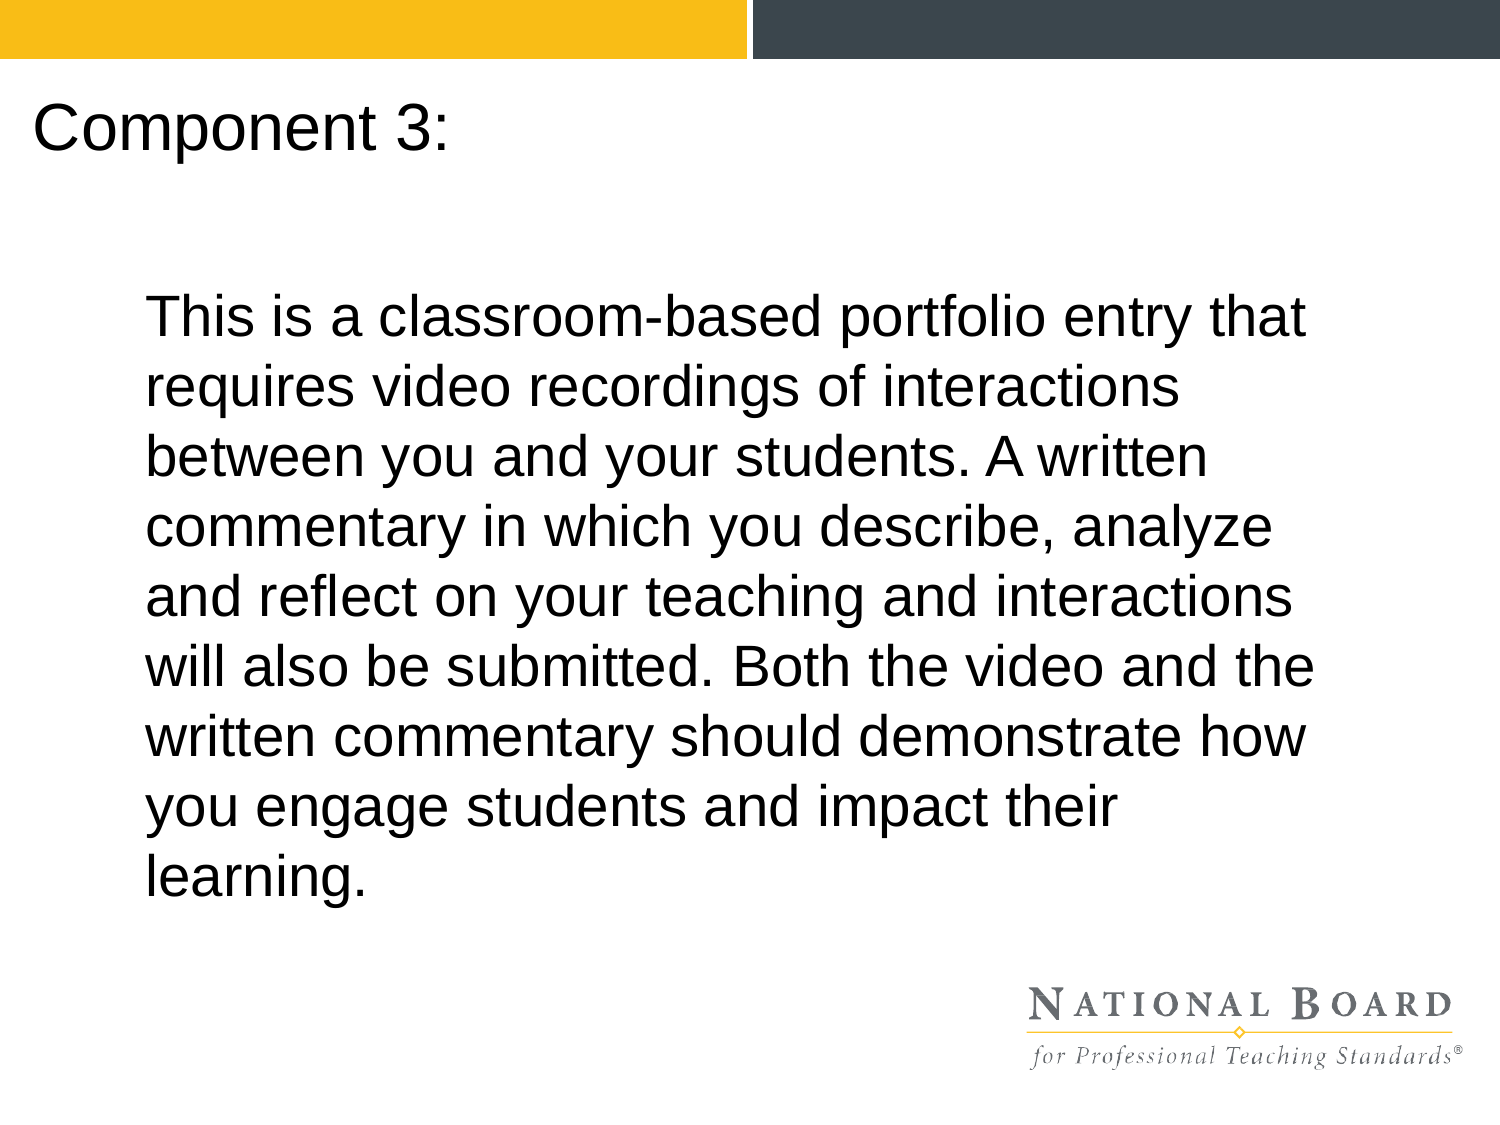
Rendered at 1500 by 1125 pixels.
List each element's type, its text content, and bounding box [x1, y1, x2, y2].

title Component 3: [33, 83, 1467, 165]
list This is a classroom-based portfolio entry that requires video recordings of interactions between you and your students. A written commentary in which you describe, analyze and reflect on your teaching and interactions will also be submitted. Both the video and the written commentary should demonstrate how you engage students and impact their learning. [145, 278, 1355, 976]
picture [1226, 1045, 1451, 1070]
picture [1029, 1045, 1215, 1070]
